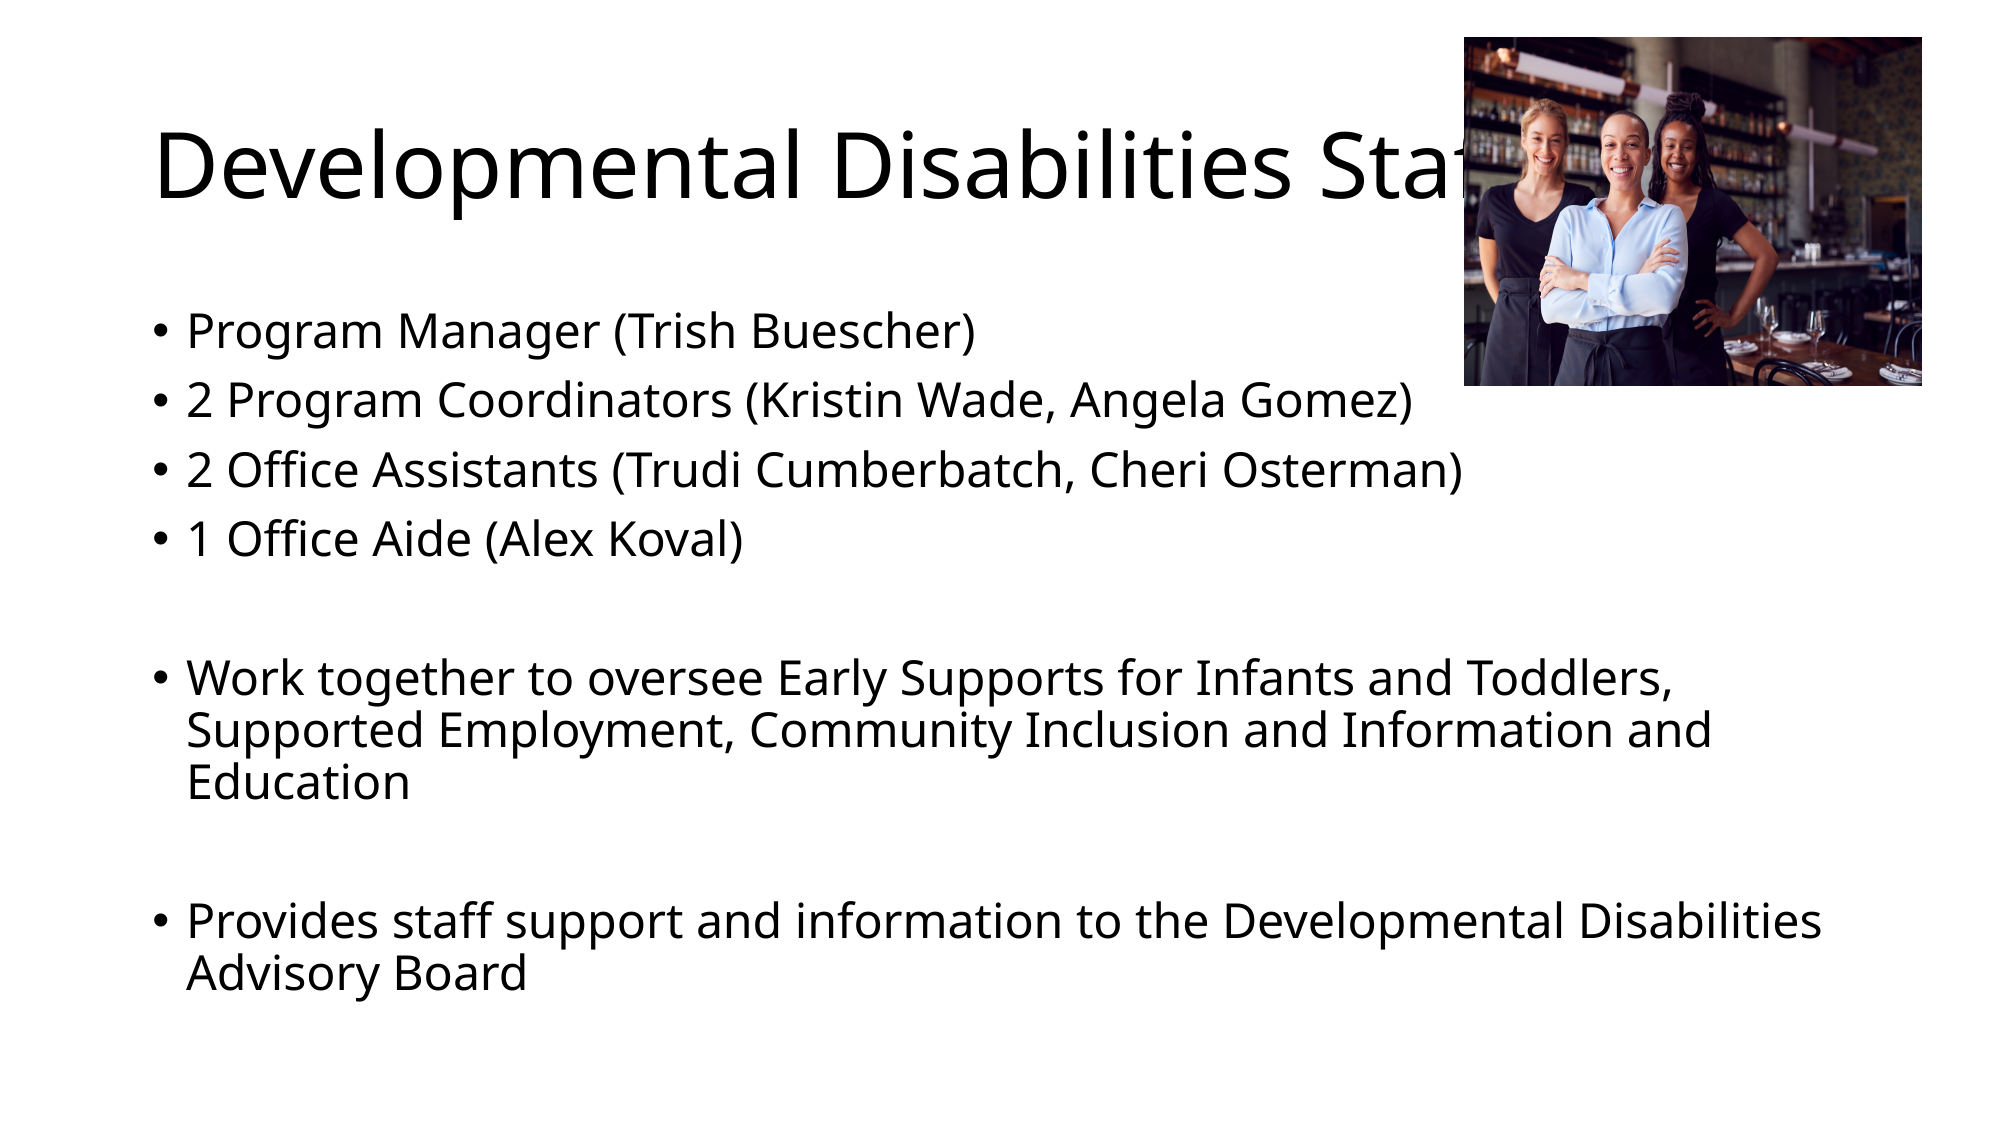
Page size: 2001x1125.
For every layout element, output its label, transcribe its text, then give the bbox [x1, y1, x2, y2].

list Program Manager (Trish Buescher) 2 Program Coordinators (Kristin Wade, Angela Gomez) 2 Office Assistants (Trudi Cumberbatch, Cheri Osterman) 1 Office Aide (Alex Koval) Work together to oversee Early Supports for Infants and Toddlers, Supported Employment, Community Inclusion and Information and Education Provides staff support and information to the Developmental Disabilities Advisory Board [137, 299, 1863, 1014]
picture [1463, 37, 1923, 387]
title Developmental Disabilities Staff [137, 59, 1463, 278]
